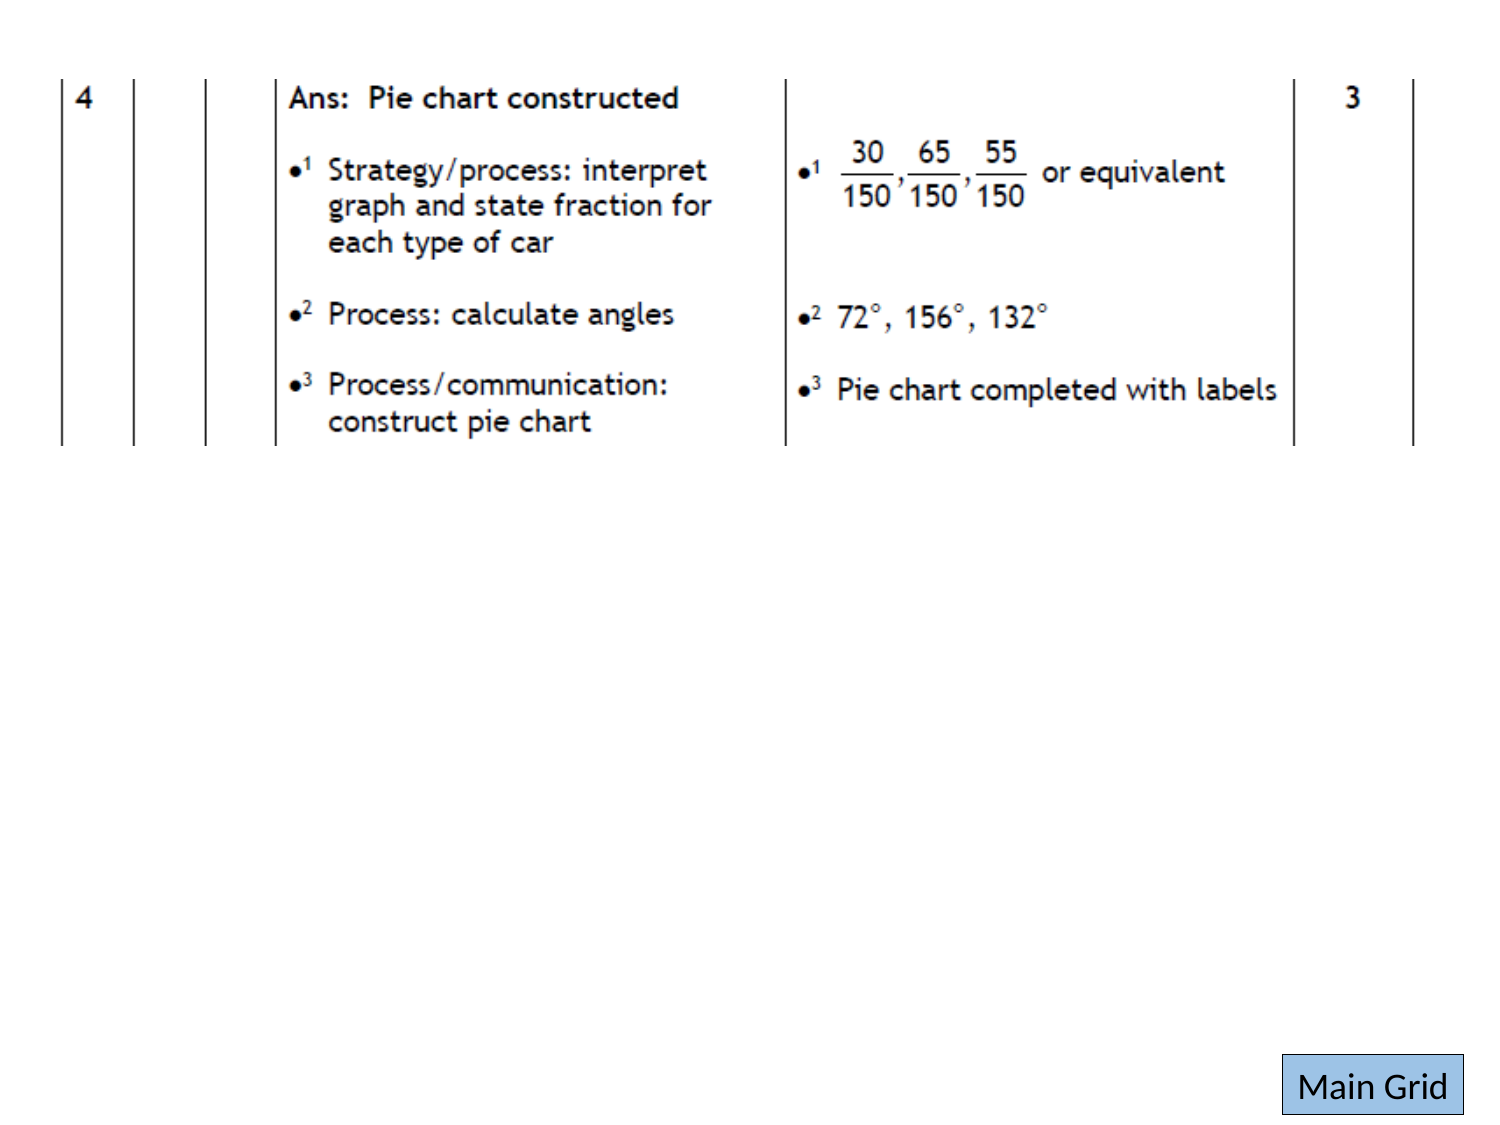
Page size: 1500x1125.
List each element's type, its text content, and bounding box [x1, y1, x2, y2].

picture [58, 78, 1437, 446]
text_box Main Grid [1282, 1054, 1464, 1115]
